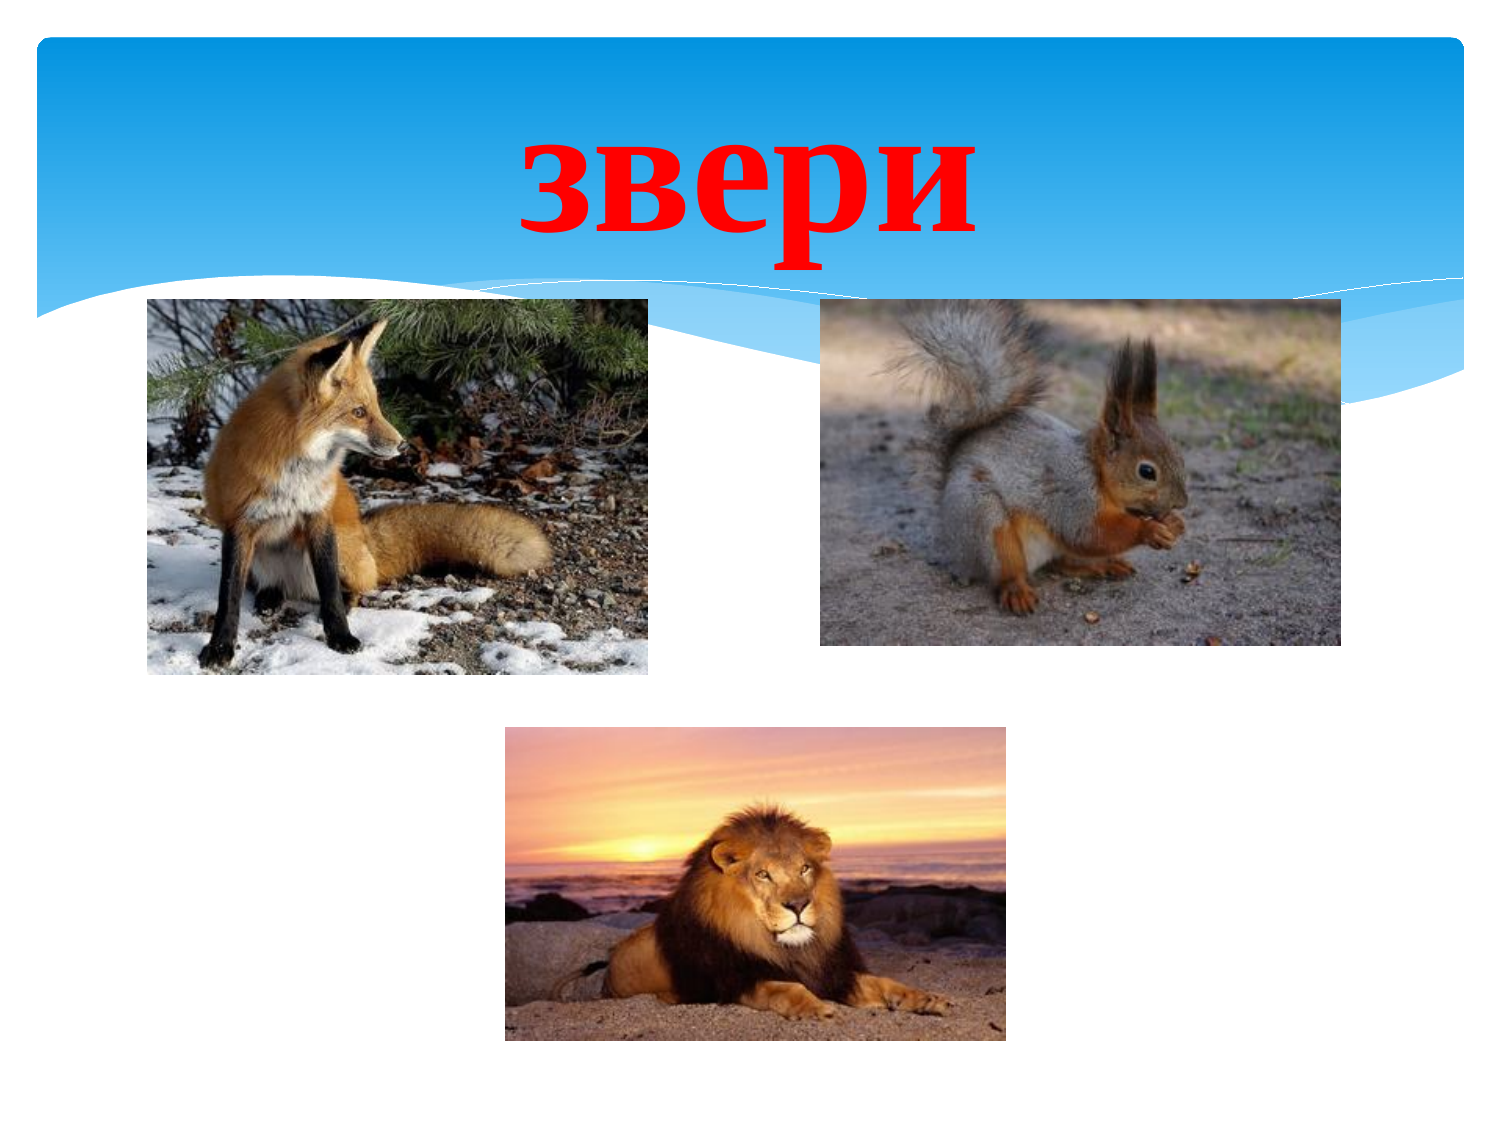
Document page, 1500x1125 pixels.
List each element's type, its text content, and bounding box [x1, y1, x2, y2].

picture [505, 727, 1006, 1041]
title звери [75, 55, 1425, 261]
picture [820, 299, 1341, 647]
picture [147, 299, 648, 676]
